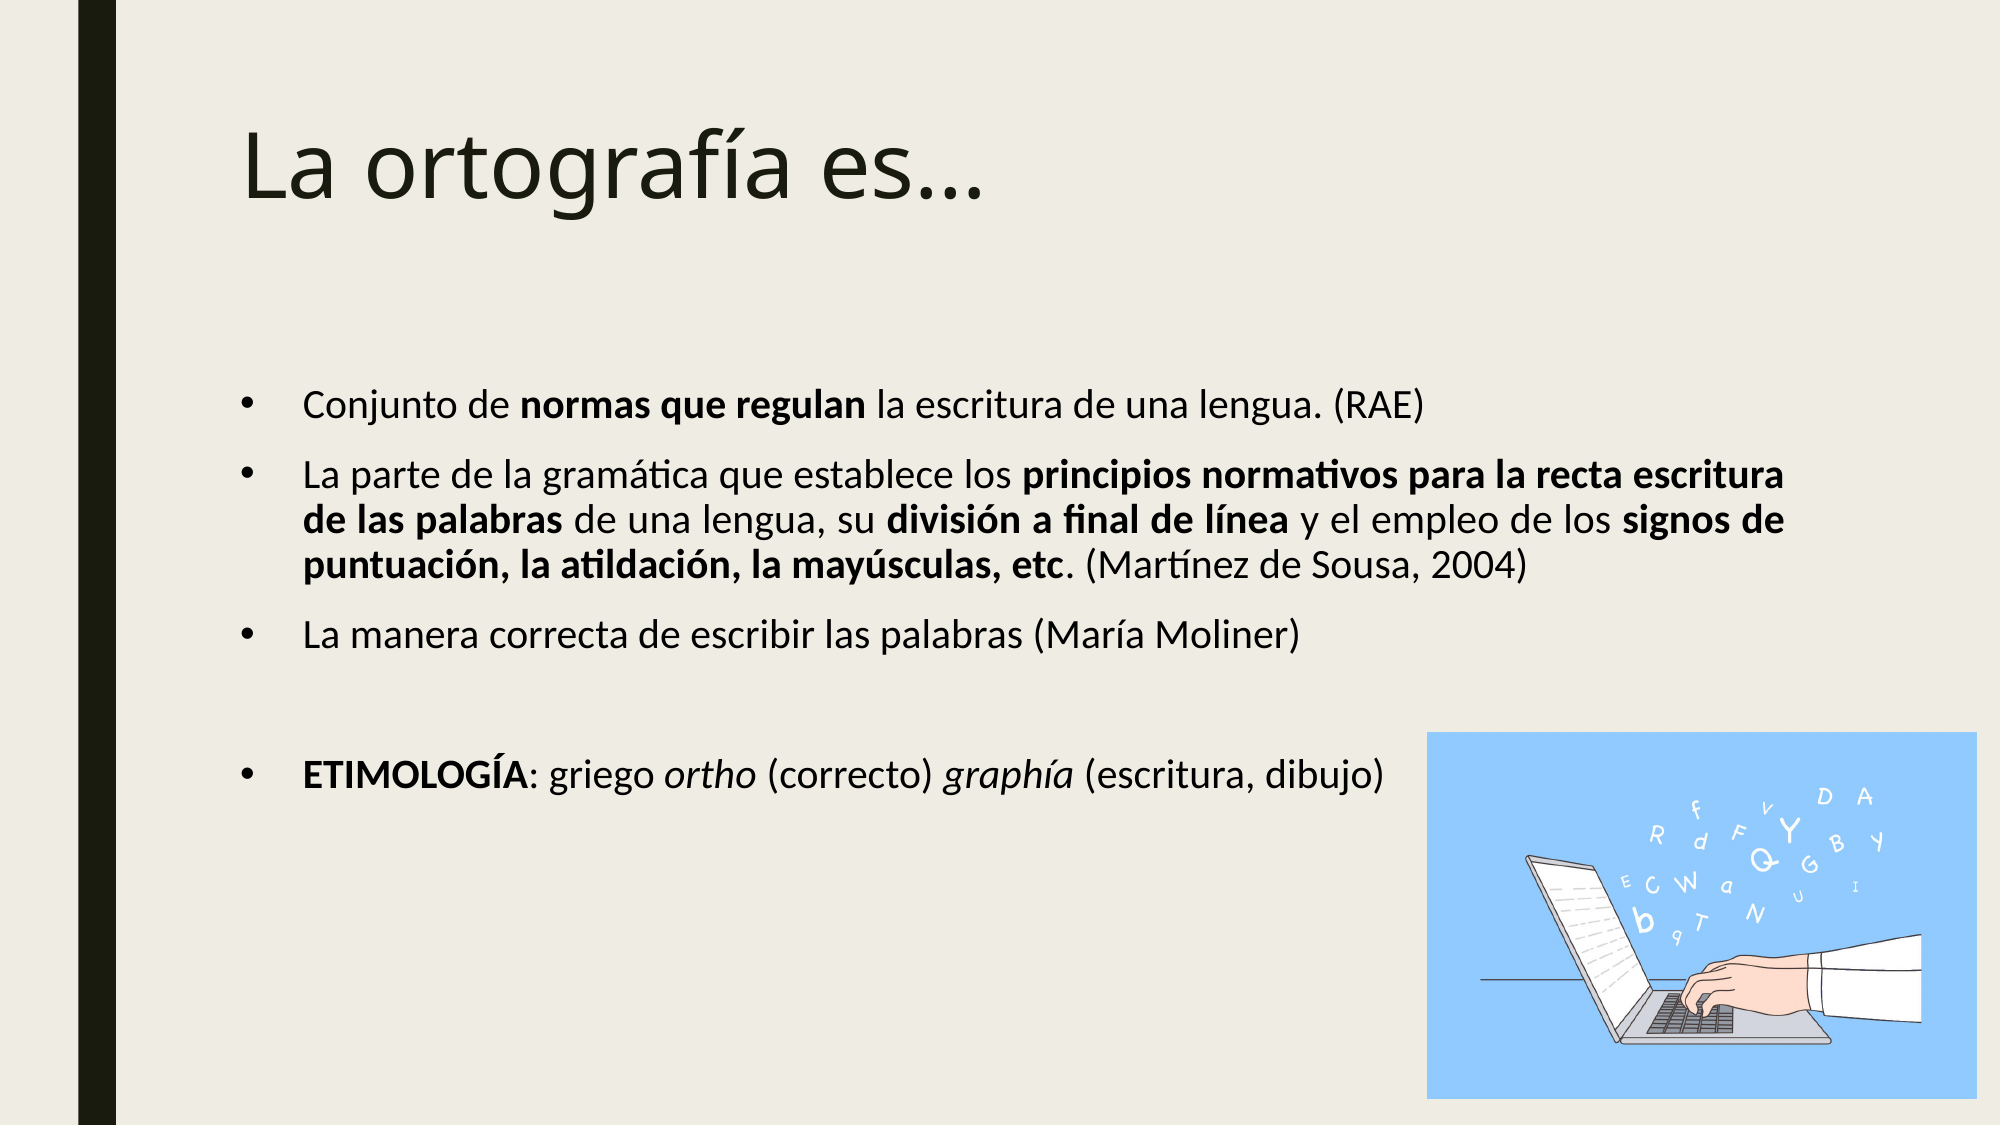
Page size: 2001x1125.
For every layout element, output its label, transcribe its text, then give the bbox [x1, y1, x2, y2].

picture [1427, 732, 1977, 1100]
title La ortografía es… [225, 112, 1800, 357]
list Conjunto de normas que regulan la escritura de una lengua. (RAE) La parte de la gramática que establece los principios normativos para la recta escritura de las palabras de una lengua, su división a final de línea y el empleo de los signos de puntuación, la atildación, la mayúsculas, etc. (Martínez de Sousa, 2004) La manera correcta de escribir las palabras (María Moliner) ETIMOLOGÍA: griego ortho (correcto) graphía (escritura, dibujo) [225, 375, 1800, 963]
